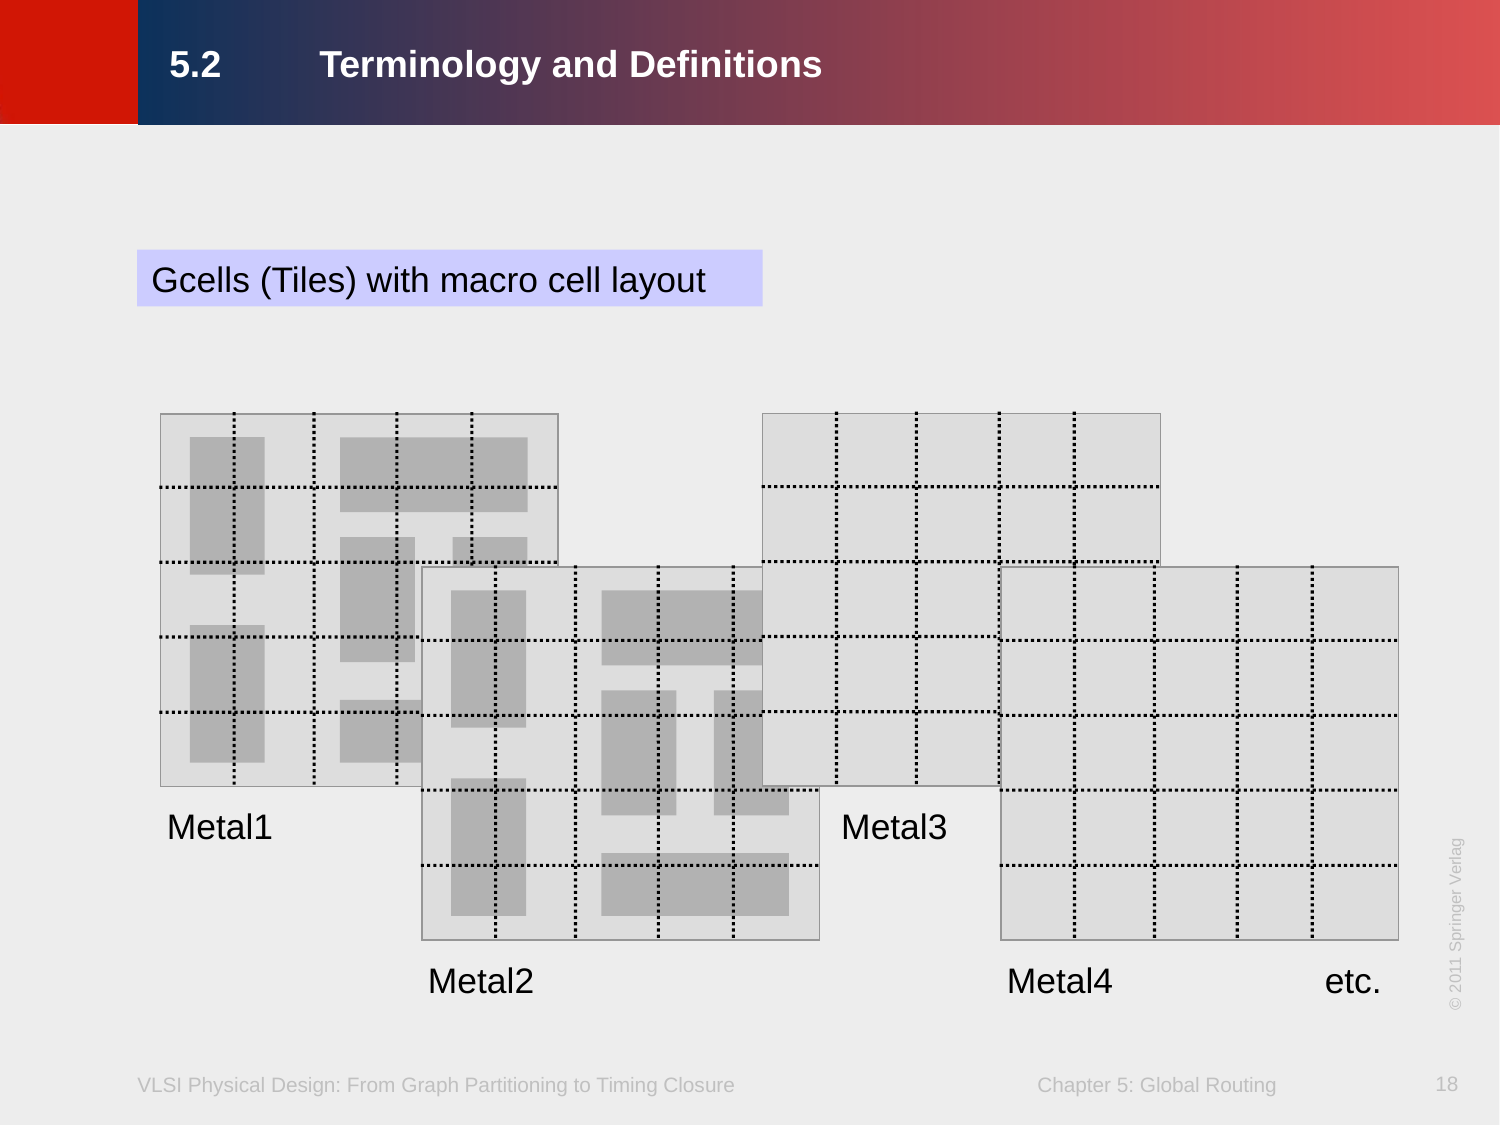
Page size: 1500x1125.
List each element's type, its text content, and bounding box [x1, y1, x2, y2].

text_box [396, 565, 822, 1012]
text_box Gcells (Tiles) with macro cell layout [137, 249, 763, 307]
picture [0, 0, 138, 124]
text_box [159, 411, 560, 788]
text_box Metal1 [135, 790, 289, 858]
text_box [975, 565, 1400, 1012]
slide_number 18 [1297, 1061, 1475, 1109]
title 5.2 Terminology and Definitions [138, 0, 1500, 125]
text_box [761, 411, 1162, 858]
